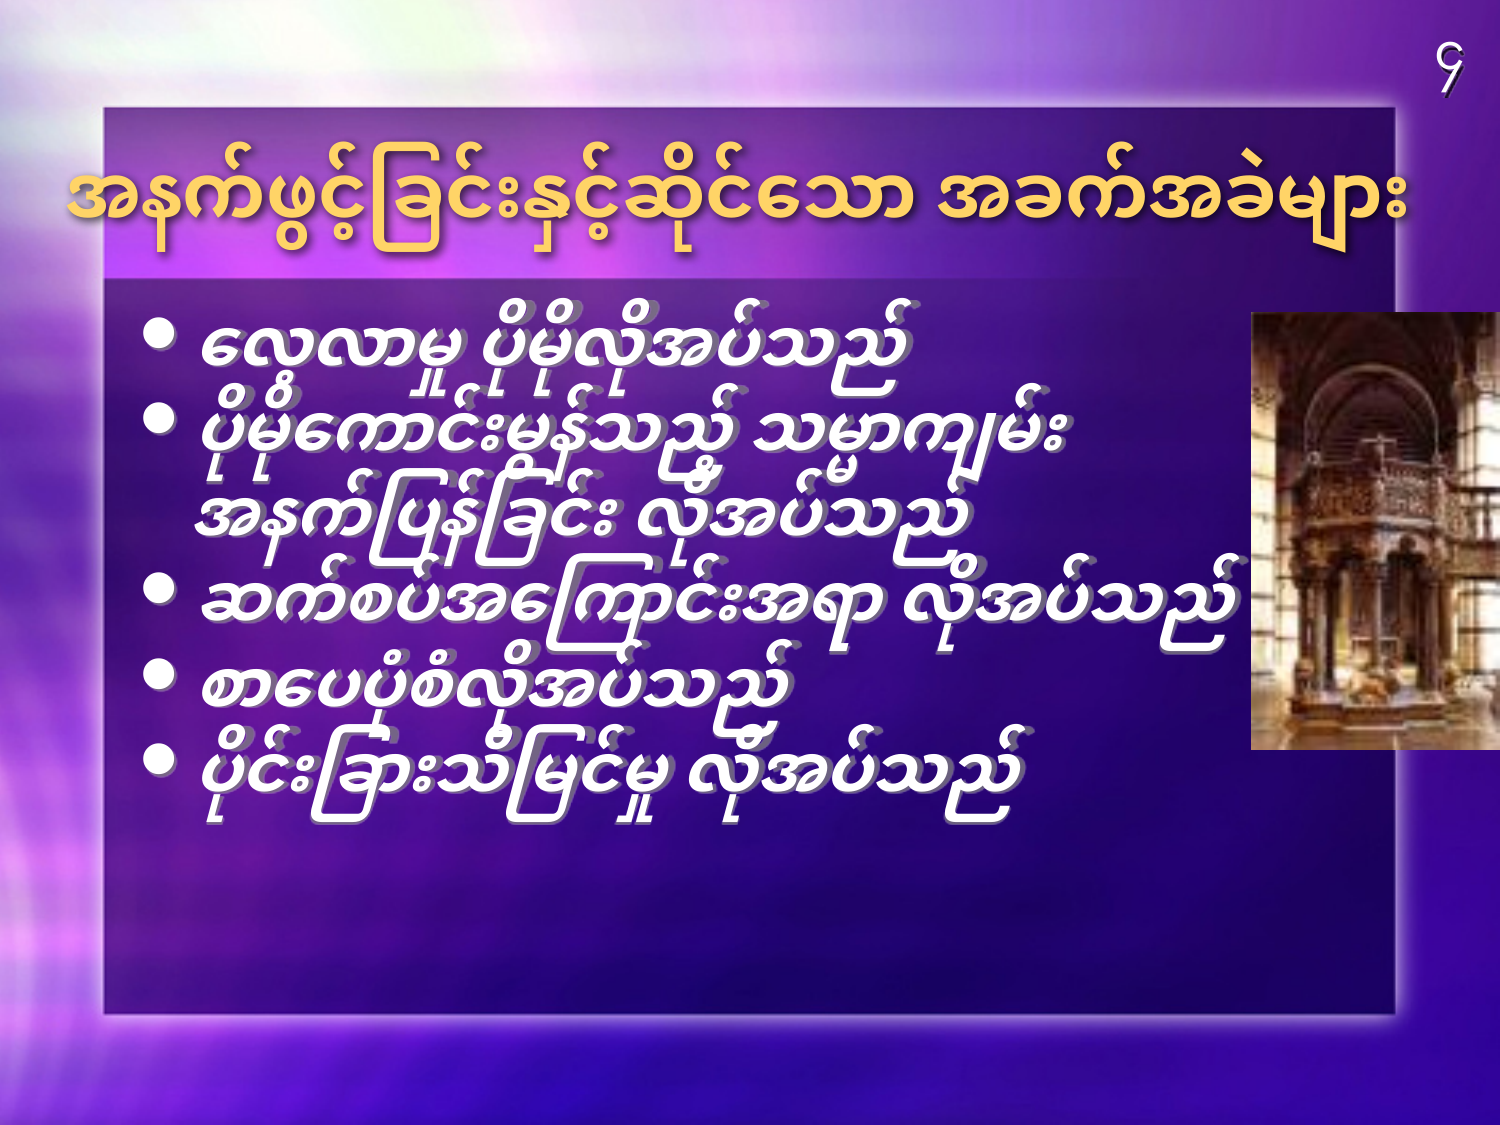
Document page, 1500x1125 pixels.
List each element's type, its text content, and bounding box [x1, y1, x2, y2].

text_box ၄ [1419, 12, 1481, 88]
title အနက်ဖွင့်ခြင်းနှင့်ဆိုင်သော အခက်အခဲများ [46, 123, 1430, 264]
picture [0, 0, 1500, 1125]
list လေ့လာမှု ပိုမိုလိုအပ်သည် ပိုမိုကောင်းမွန်သည့် သမ္မာကျမ်း အနက်ပြန်ခြင်း လိုအပ်သည် ဆက်စပ်အကြောင်းအရာ လိုအပ်သည် စာပေပုံစံလိုအပ်သည် ပိုင်းခြားသိမြင်မှု လိုအပ်သည် [123, 299, 1425, 1000]
